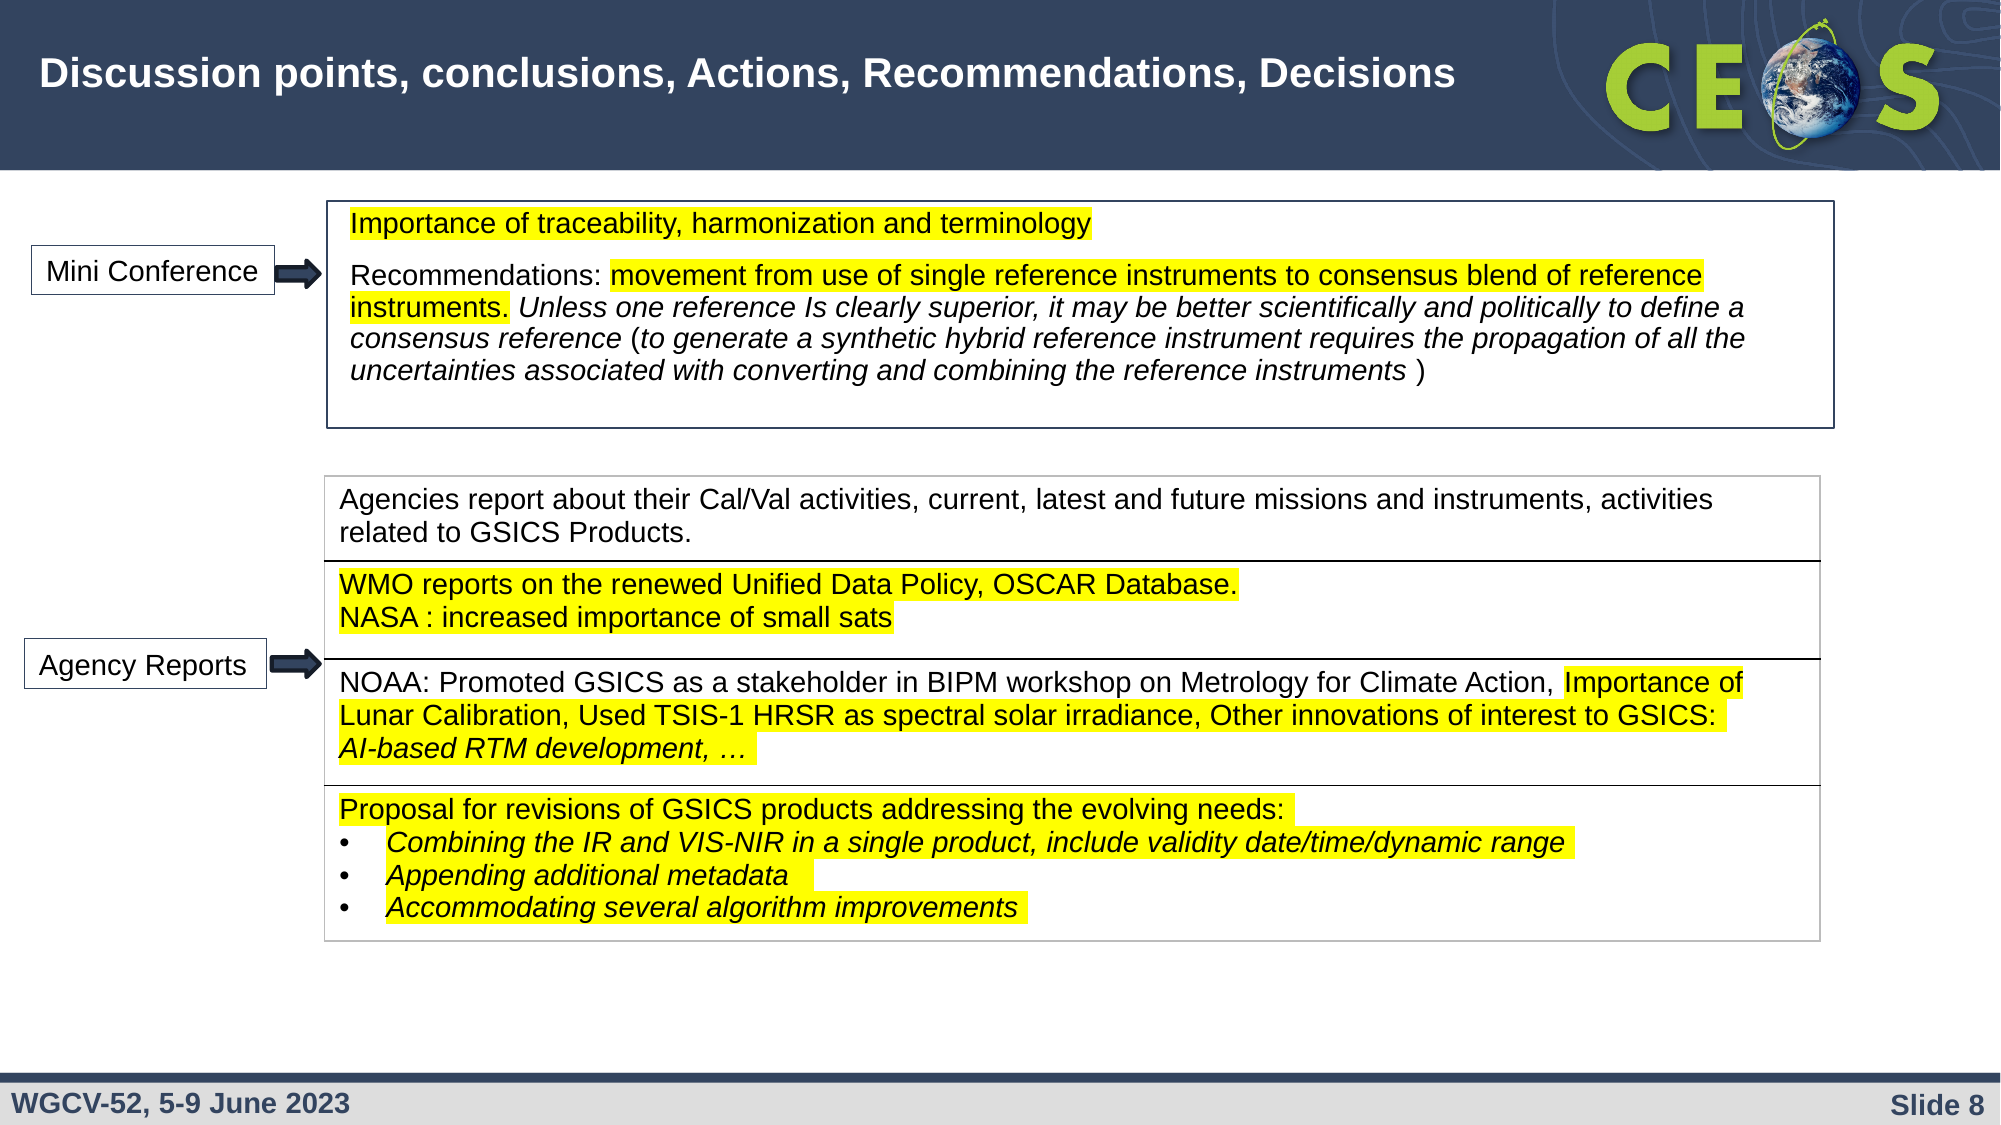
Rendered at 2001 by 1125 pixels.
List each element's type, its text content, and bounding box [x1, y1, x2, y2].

table_cell Proposal for revisions of GSICS products addressing the evolving needs: Combining the IR and VIS-NIR in a single product, include validity date/time/dynamic range Appending additional metadata Accommodating several algorithm improvements [325, 786, 1819, 940]
text_box Discussion points, conclusions, Actions, Recommendations, Decisions [24, 38, 1674, 104]
table_cell WMO reports on the renewed Unified Data Policy, OSCAR Database. NASA : increased importance of small sats [325, 562, 1819, 658]
text_box [274, 258, 322, 290]
text_box [269, 648, 322, 680]
table_header Agencies report about their Cal/Val activities, current, latest and future missions and instruments, activities related to GSICS Products. [325, 477, 1819, 560]
text_box Agency Reports [24, 638, 267, 689]
list Importance of traceability, harmonization and terminology Recommendations: movement from use of single reference instruments to consensus blend of reference instruments. Unless one reference Is clearly superior, it may be better scientifically and politically to define a consensus reference (to generate a synthetic hybrid reference instrument requires the propagation of all the uncertainties associated with converting and combining the reference instruments ) [326, 201, 1835, 428]
picture [1606, 18, 1939, 150]
table_cell NOAA: Promoted GSICS as a stakeholder in BIPM workshop on Metrology for Climate Action, Importance of Lunar Calibration, Used TSIS-1 HRSR as spectral solar irradiance, Other innovations of interest to GSICS: AI-based RTM development, … [325, 660, 1819, 785]
text_box Mini Conference [31, 245, 275, 295]
